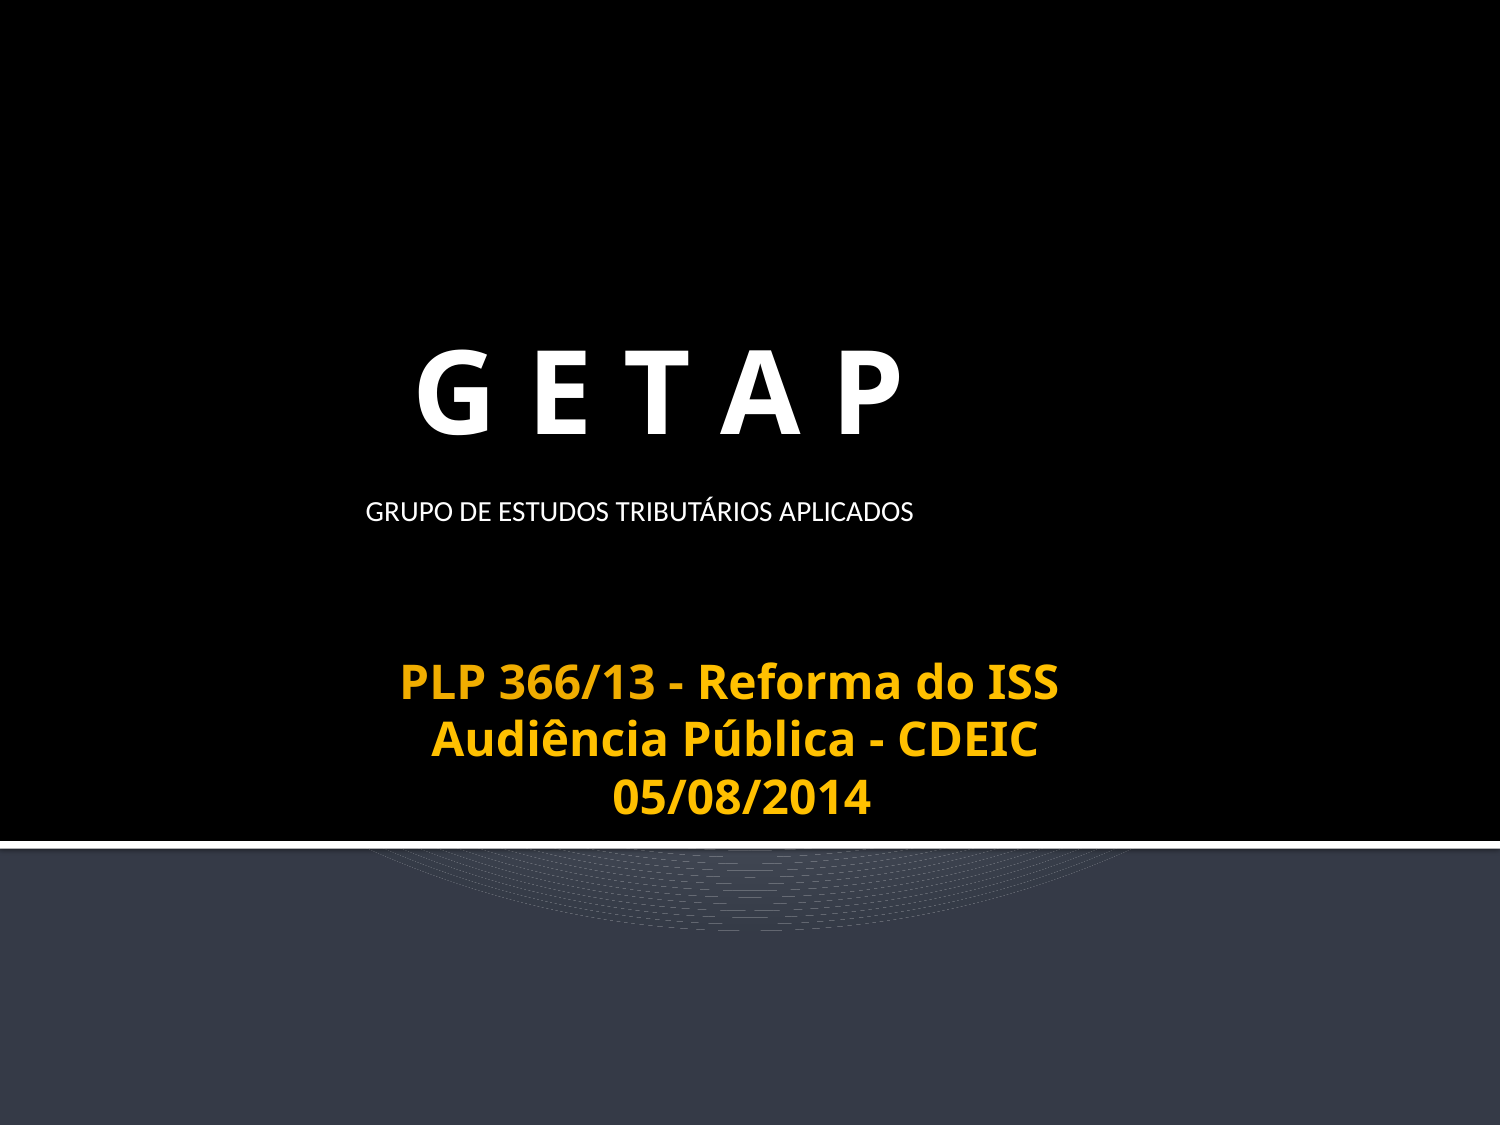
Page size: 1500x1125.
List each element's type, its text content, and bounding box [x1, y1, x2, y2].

subtitle G E T A P GRUPO DE ESTUDOS TRIBUTÁRIOS APLICADOS [241, 316, 1271, 563]
title PLP 366/13 - Reforma do ISS Audiência Pública - CDEIC 05/08/2014 [112, 550, 1365, 825]
